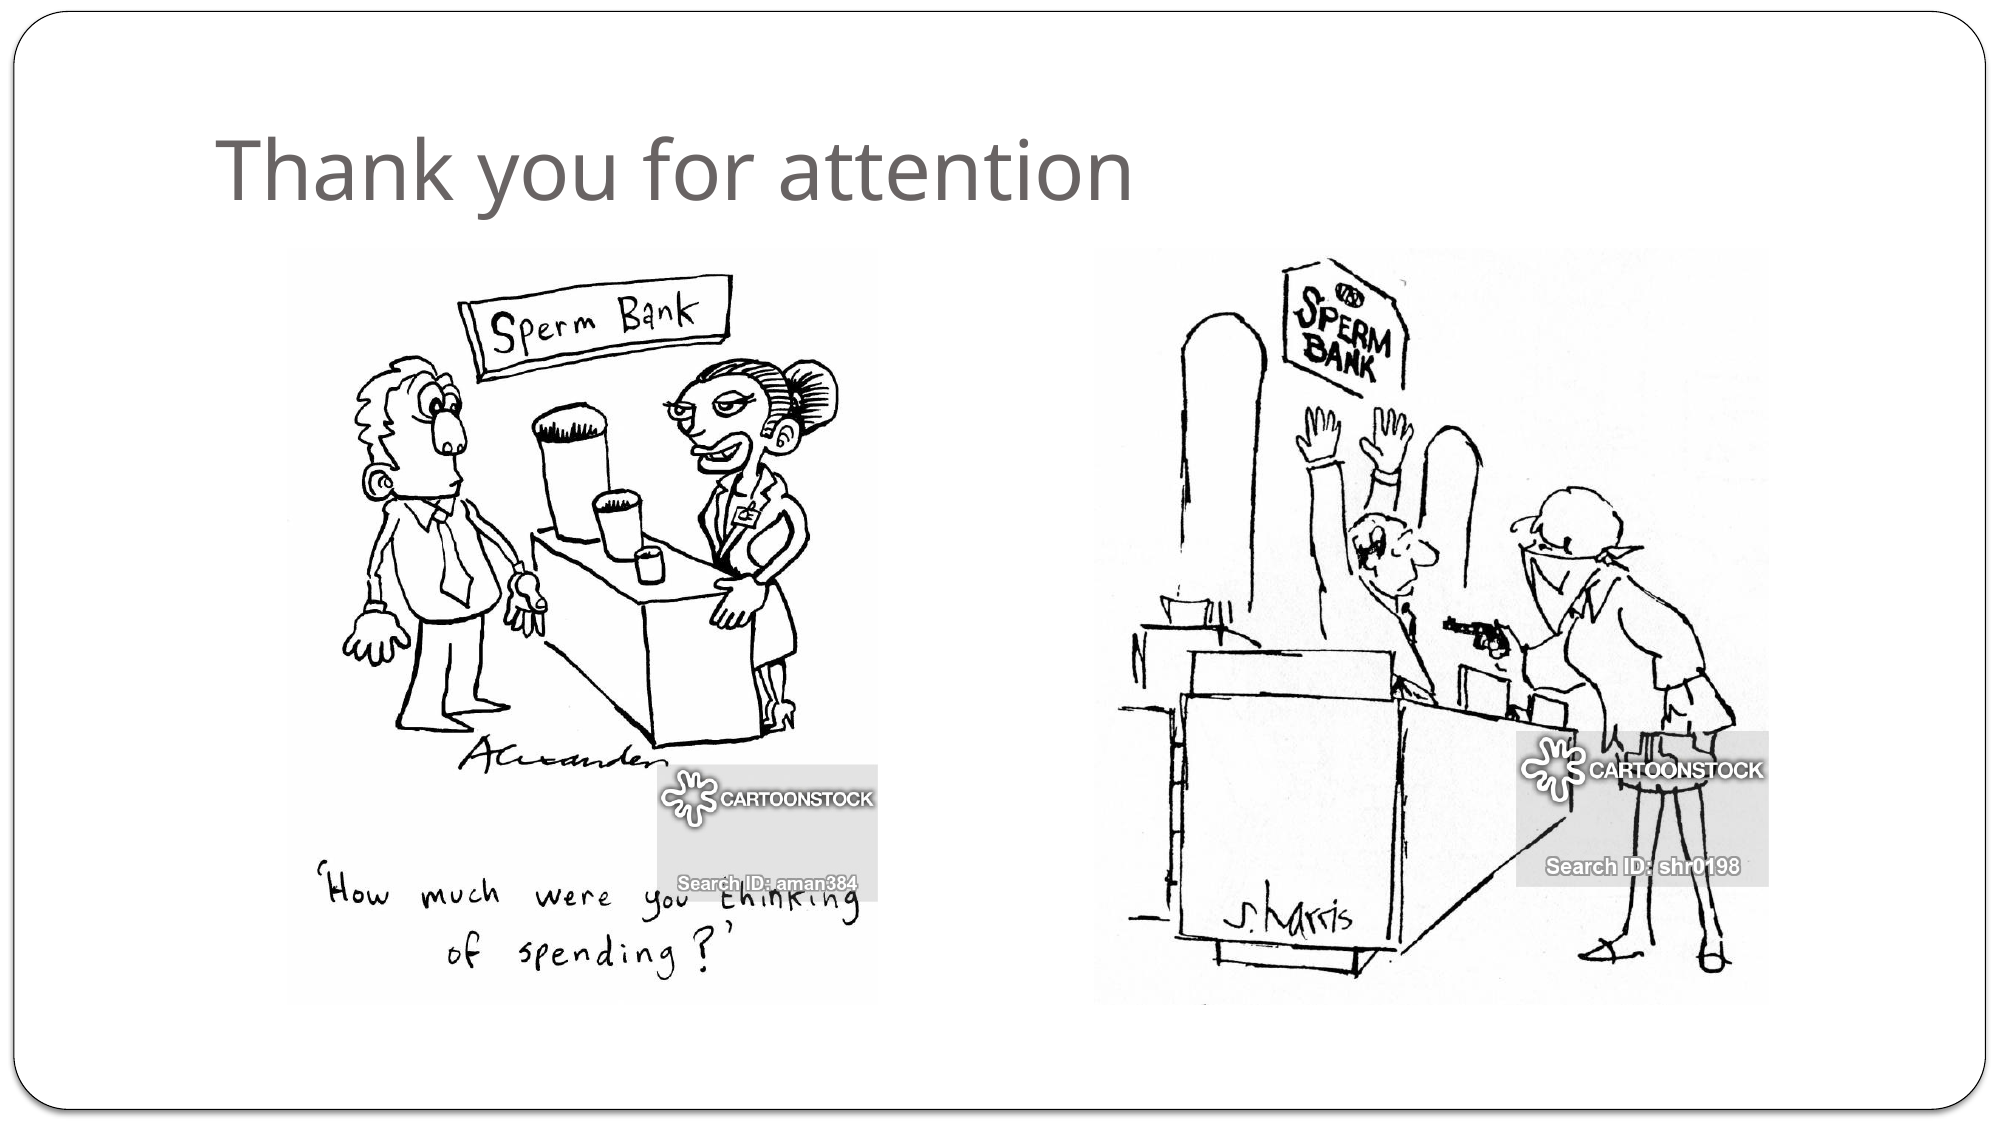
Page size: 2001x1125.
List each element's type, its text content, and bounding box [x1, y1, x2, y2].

picture [286, 248, 878, 1006]
picture [1094, 248, 1769, 1006]
title Thank you for attention [200, 45, 1900, 233]
